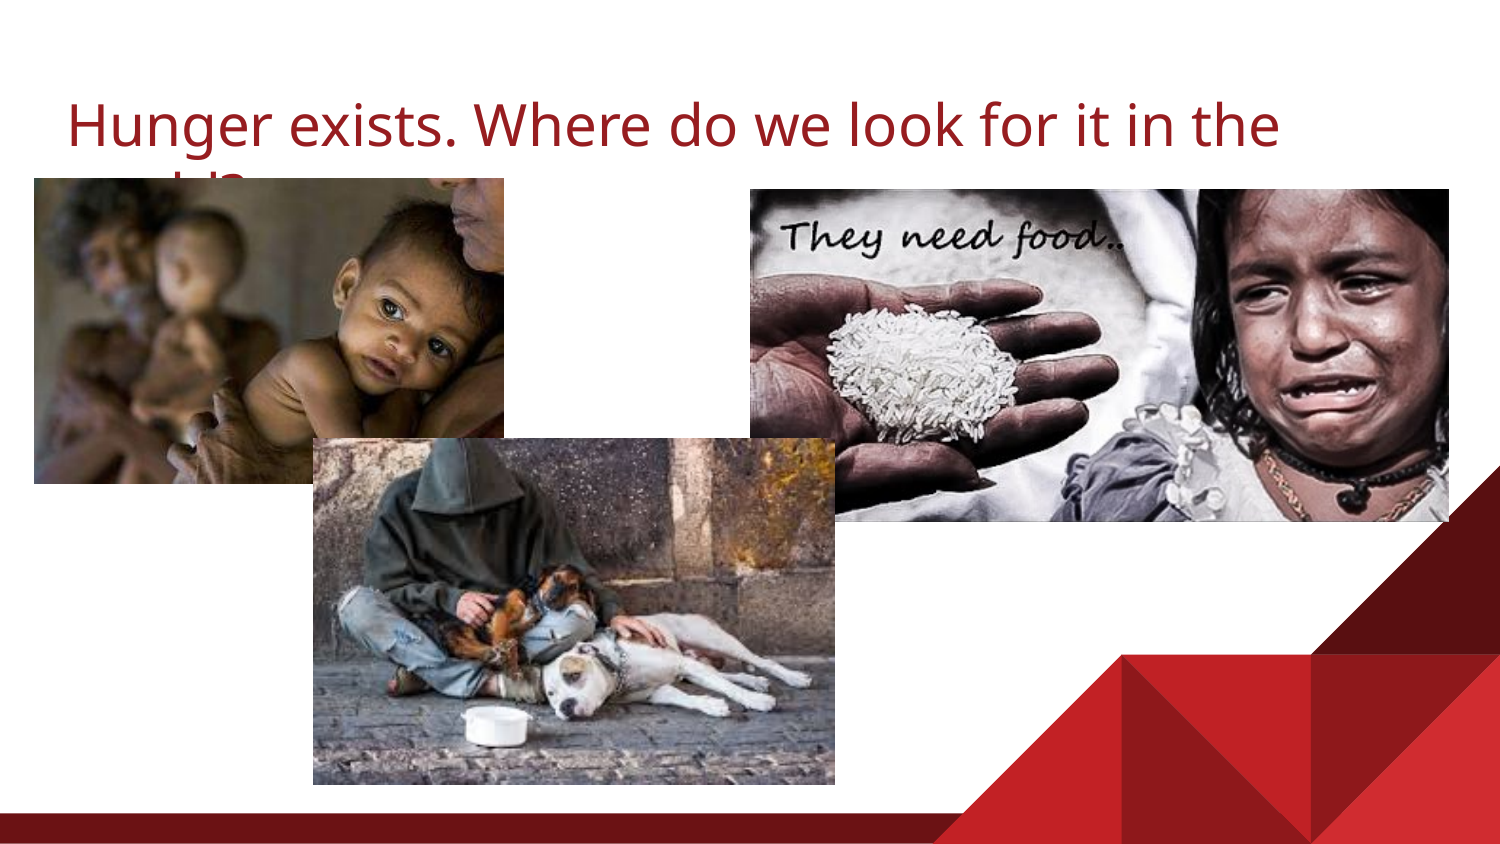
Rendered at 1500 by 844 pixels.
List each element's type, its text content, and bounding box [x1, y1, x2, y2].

title Hunger exists. Where do we look for it in the world? [51, 72, 1449, 167]
picture [33, 178, 1450, 785]
